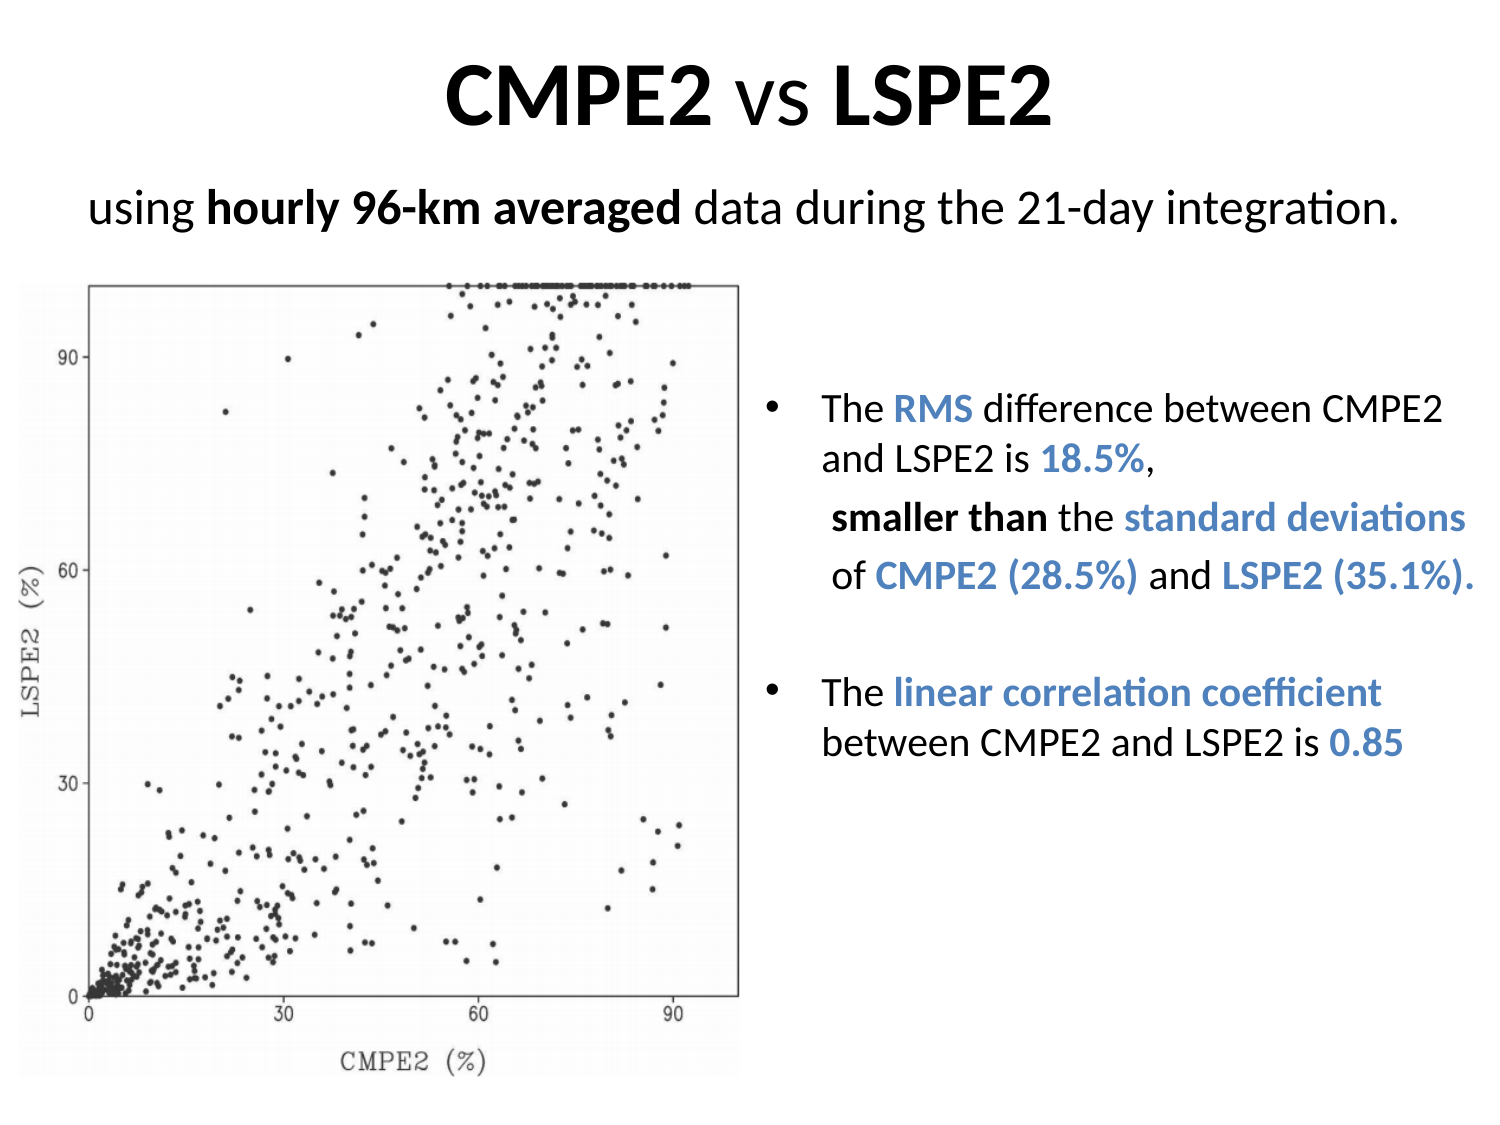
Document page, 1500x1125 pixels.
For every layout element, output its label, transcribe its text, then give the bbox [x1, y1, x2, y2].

title CMPE2 vs LSPE2 [75, 0, 1425, 166]
list The RMS difference between CMPE2 and LSPE2 is 18.5%, smaller than the standard deviations of CMPE2 (28.5%) and LSPE2 (35.1%). The linear correlation coefficient between CMPE2 and LSPE2 is 0.85 [755, 373, 1500, 1027]
picture [5, 272, 751, 1101]
text_box using hourly 96-km averaged data during the 21-day integration. [72, 166, 1480, 273]
